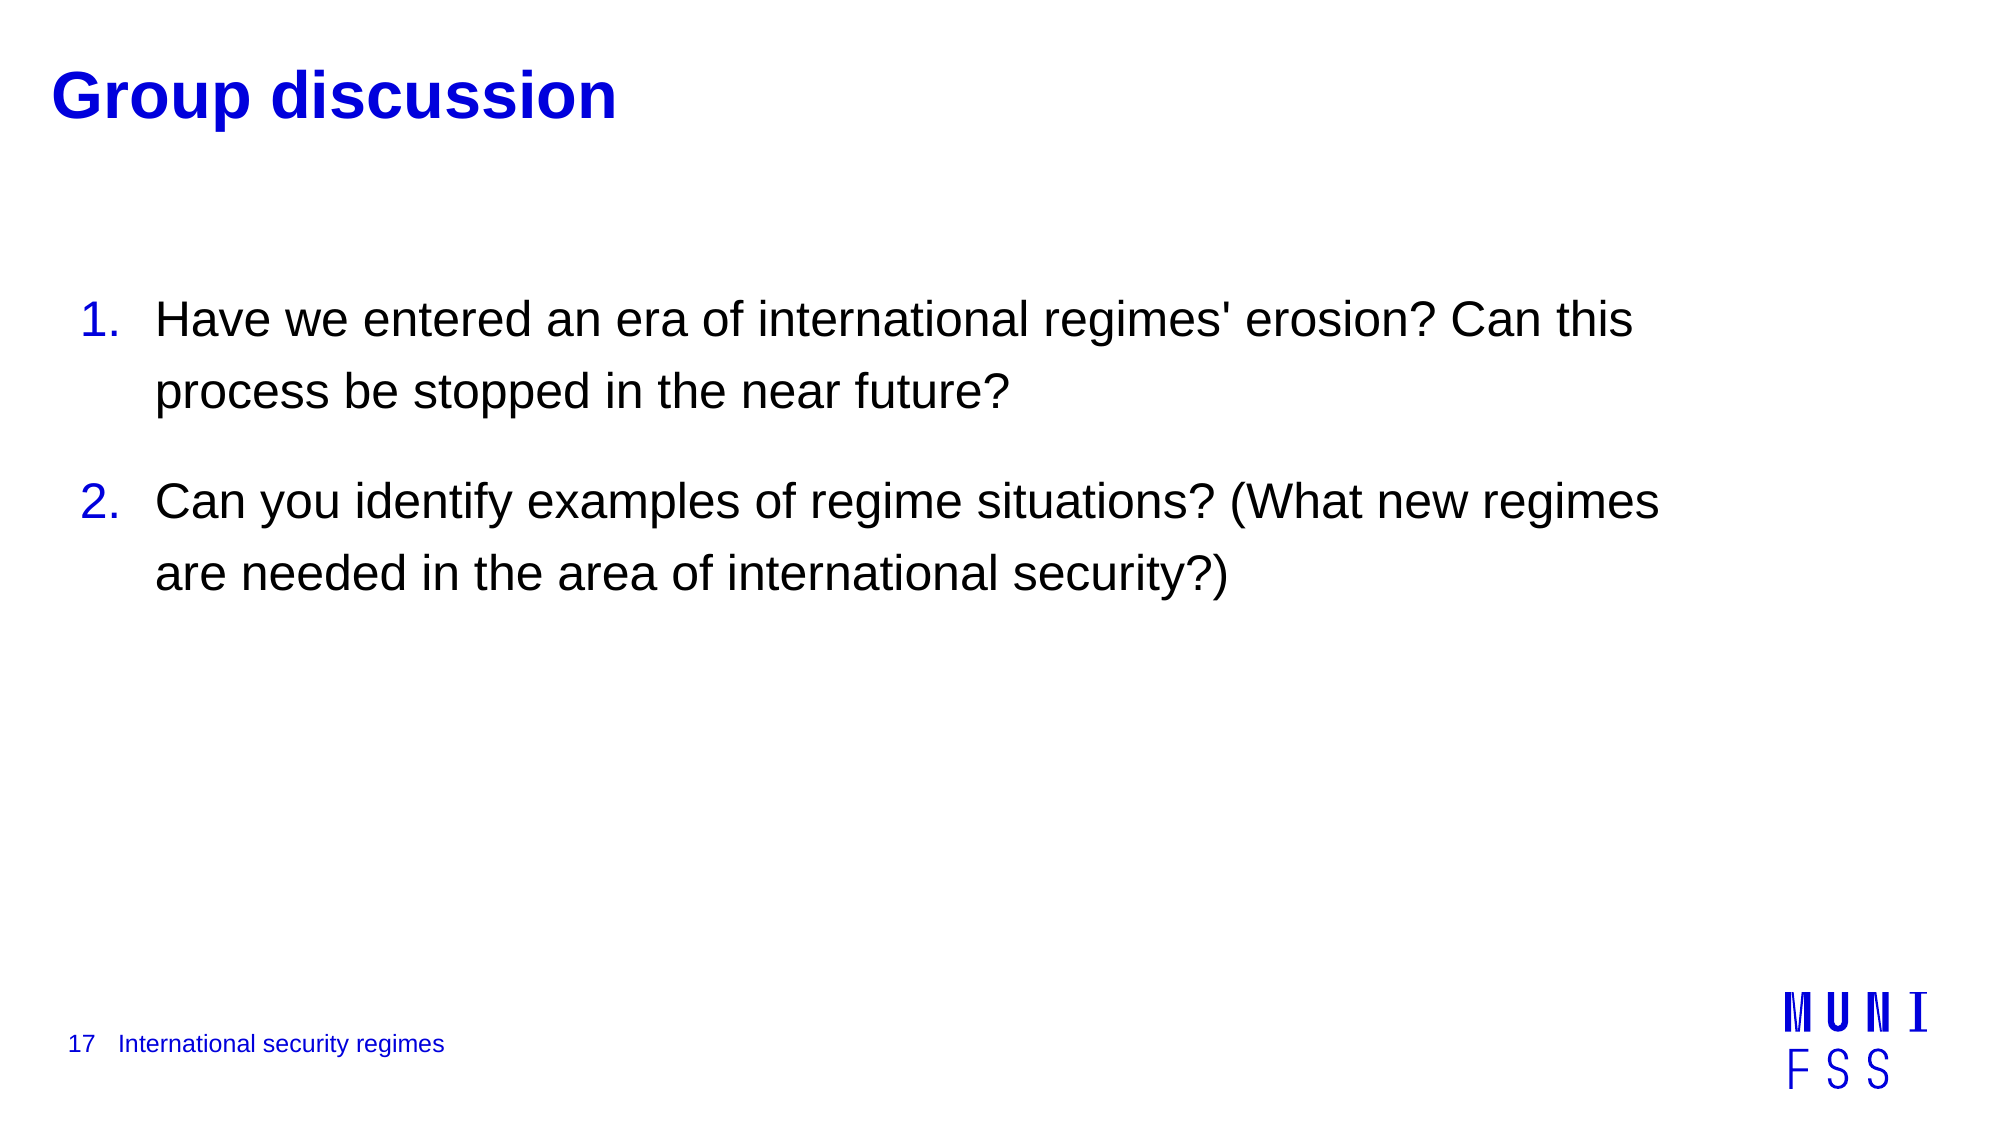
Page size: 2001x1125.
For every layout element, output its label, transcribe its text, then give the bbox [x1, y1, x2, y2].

list Have we entered an era of international regimes' erosion? Can this process be stopped in the near future? Can you identify examples of regime situations? (What new regimes are needed in the area of international security?) [67, 274, 1717, 1022]
footer International security regimes [118, 1022, 1418, 1063]
title Group discussion [51, 49, 1816, 124]
slide_number 17 [67, 1022, 110, 1063]
